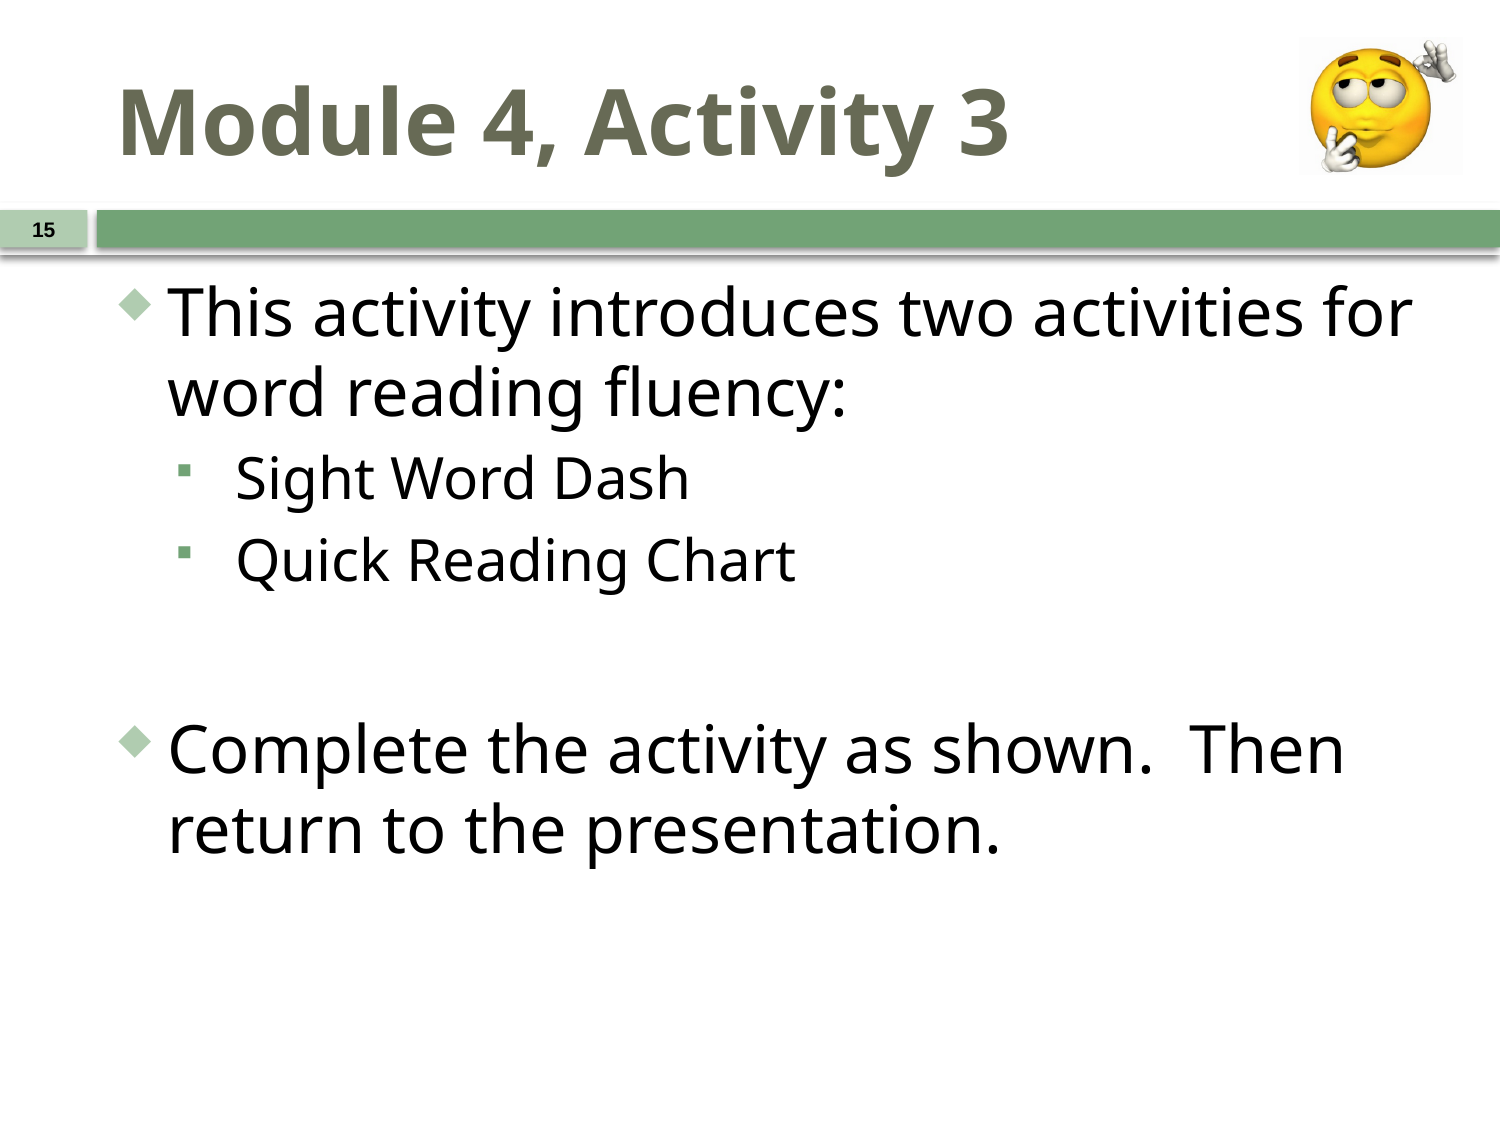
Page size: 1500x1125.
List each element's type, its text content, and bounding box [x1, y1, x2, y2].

title Module 4, Activity 3 [100, 37, 1438, 200]
slide_number 15 [0, 208, 88, 249]
list This activity introduces two activities for word reading fluency: Sight Word Dash Quick Reading Chart Complete the activity as shown. Then return to the presentation. [100, 262, 1438, 1000]
picture [1299, 37, 1463, 176]
